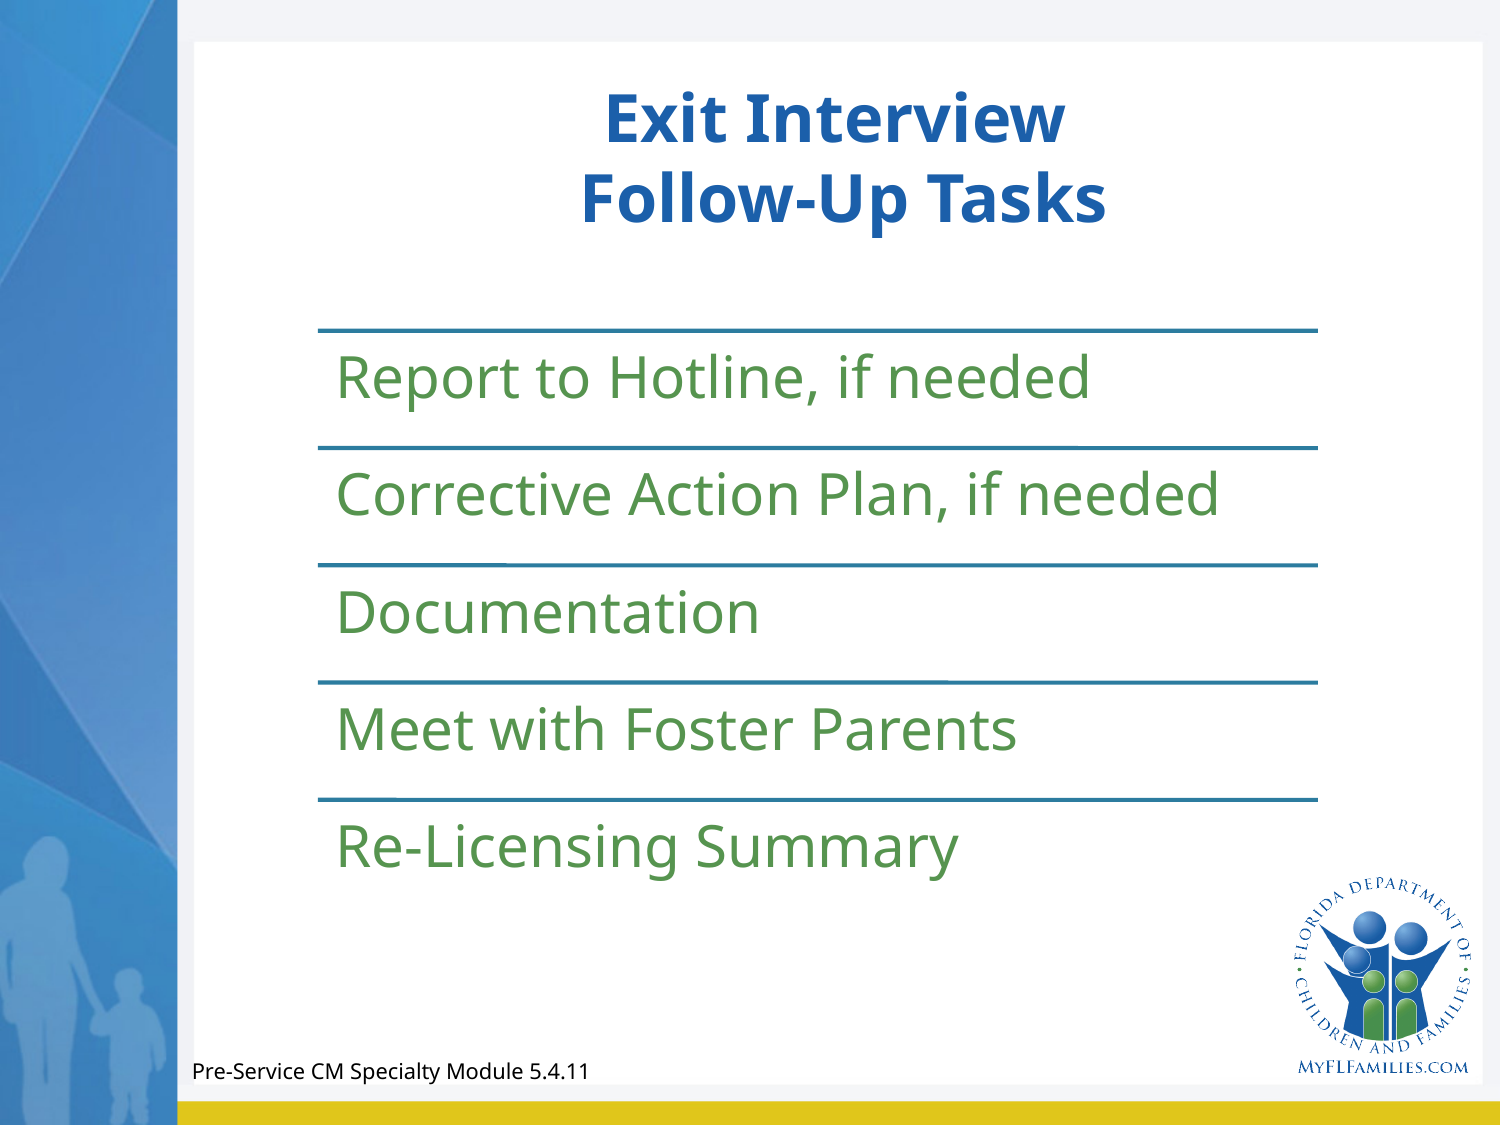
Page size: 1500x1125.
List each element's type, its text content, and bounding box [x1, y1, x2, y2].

title Exit Interview Follow-Up Tasks [263, 62, 1425, 250]
text_box Pre-Service CM Specialty Module 5.4.11 [177, 1050, 626, 1100]
picture [0, 0, 1500, 1125]
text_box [317, 330, 1319, 918]
